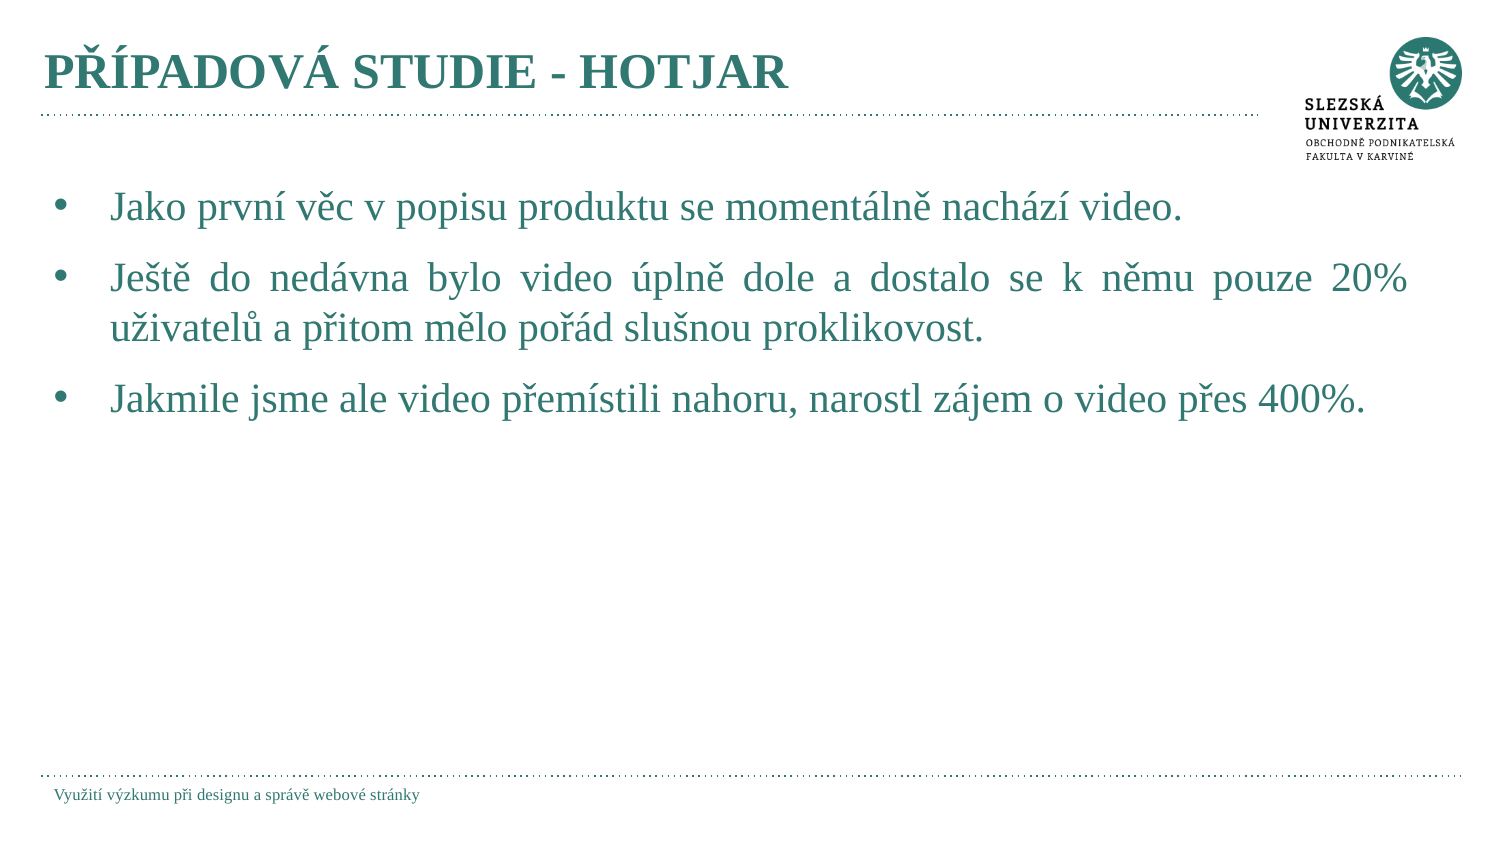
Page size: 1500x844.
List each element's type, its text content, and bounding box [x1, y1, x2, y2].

picture [1305, 37, 1462, 160]
text_box Jako první věc v popisu produktu se momentálně nachází video. Ještě do nedávna bylo video úplně dole a dostalo se k němu pouze 20% uživatelů a přitom mělo pořád slušnou proklikovost. Jakmile jsme ale video přemístili nahoru, narostl zájem o video přes 400%. [38, 171, 1425, 429]
title PŘÍPADOVÁ STUDIE - HOTJAR [29, 31, 1306, 115]
footer Využití výzkumu při designu a správě webové stránky [38, 776, 514, 822]
